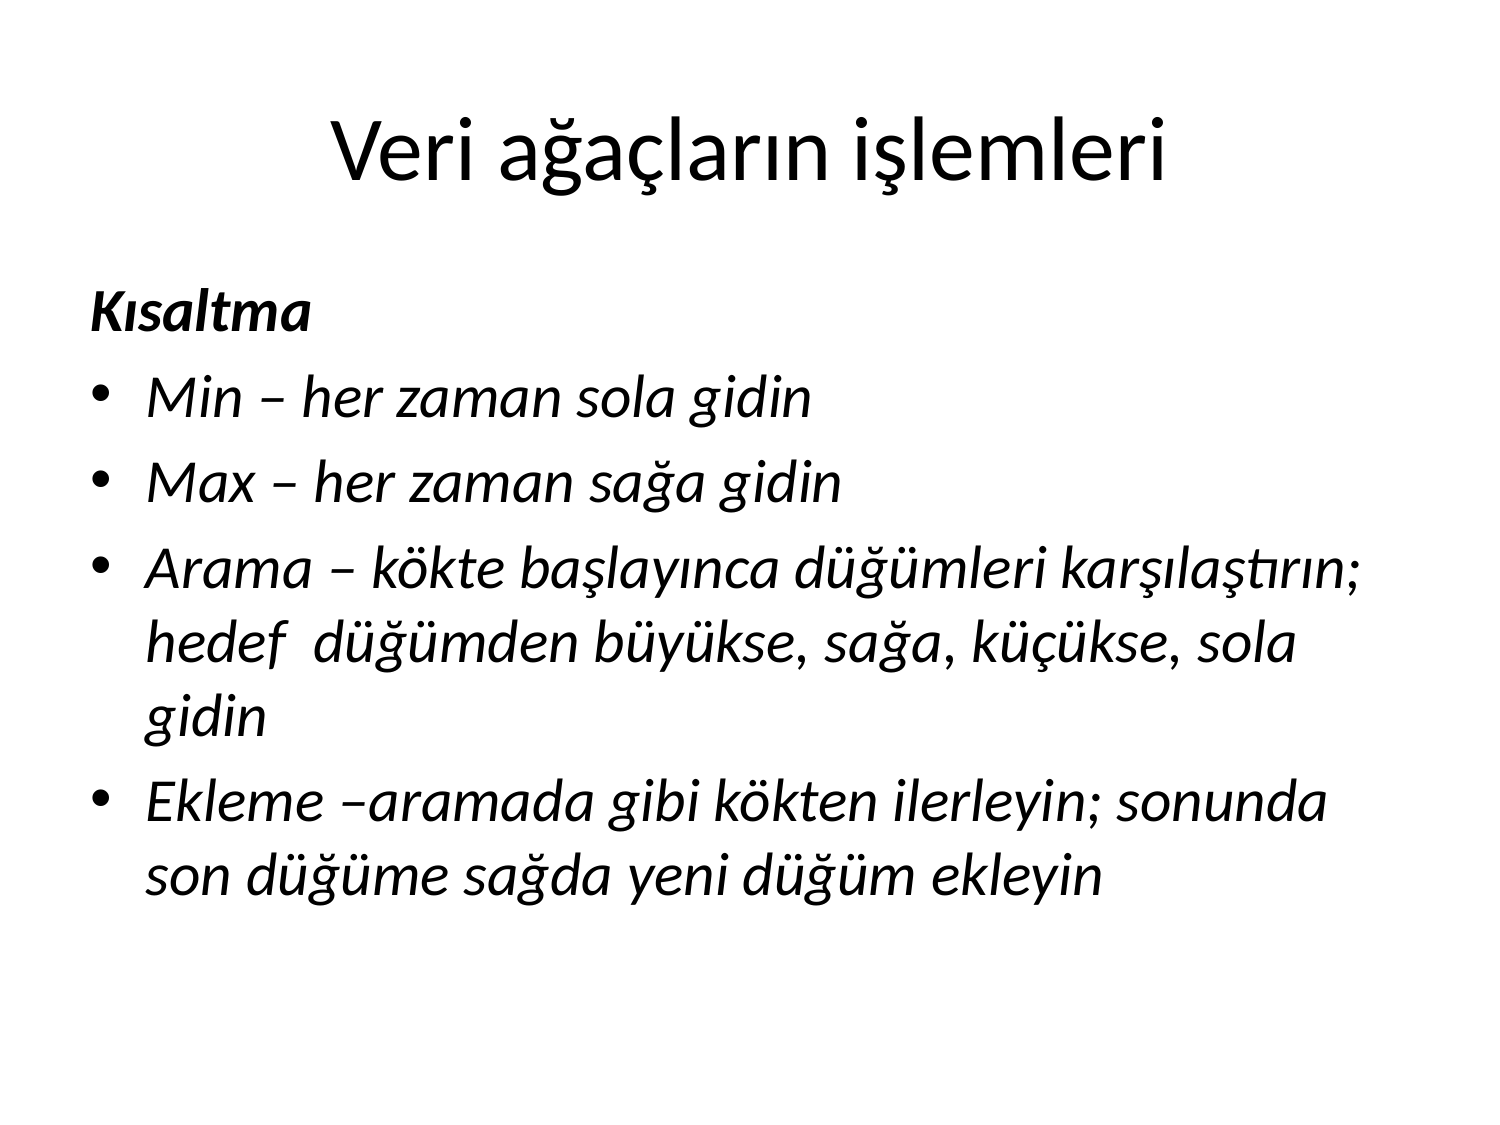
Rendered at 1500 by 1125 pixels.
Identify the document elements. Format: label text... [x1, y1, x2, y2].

list Kısaltma Min – her zaman sola gidin Max – her zaman sağa gidin Arama – kökte başlayınca düğümleri karşılaştırın; hedef düğümden büyükse, sağa, küçükse, sola gidin Ekleme –aramada gibi kökten ilerleyin; sonunda son düğüme sağda yeni düğüm ekleyin [75, 262, 1425, 925]
title Veri ağaçların işlemleri [75, 50, 1425, 238]
